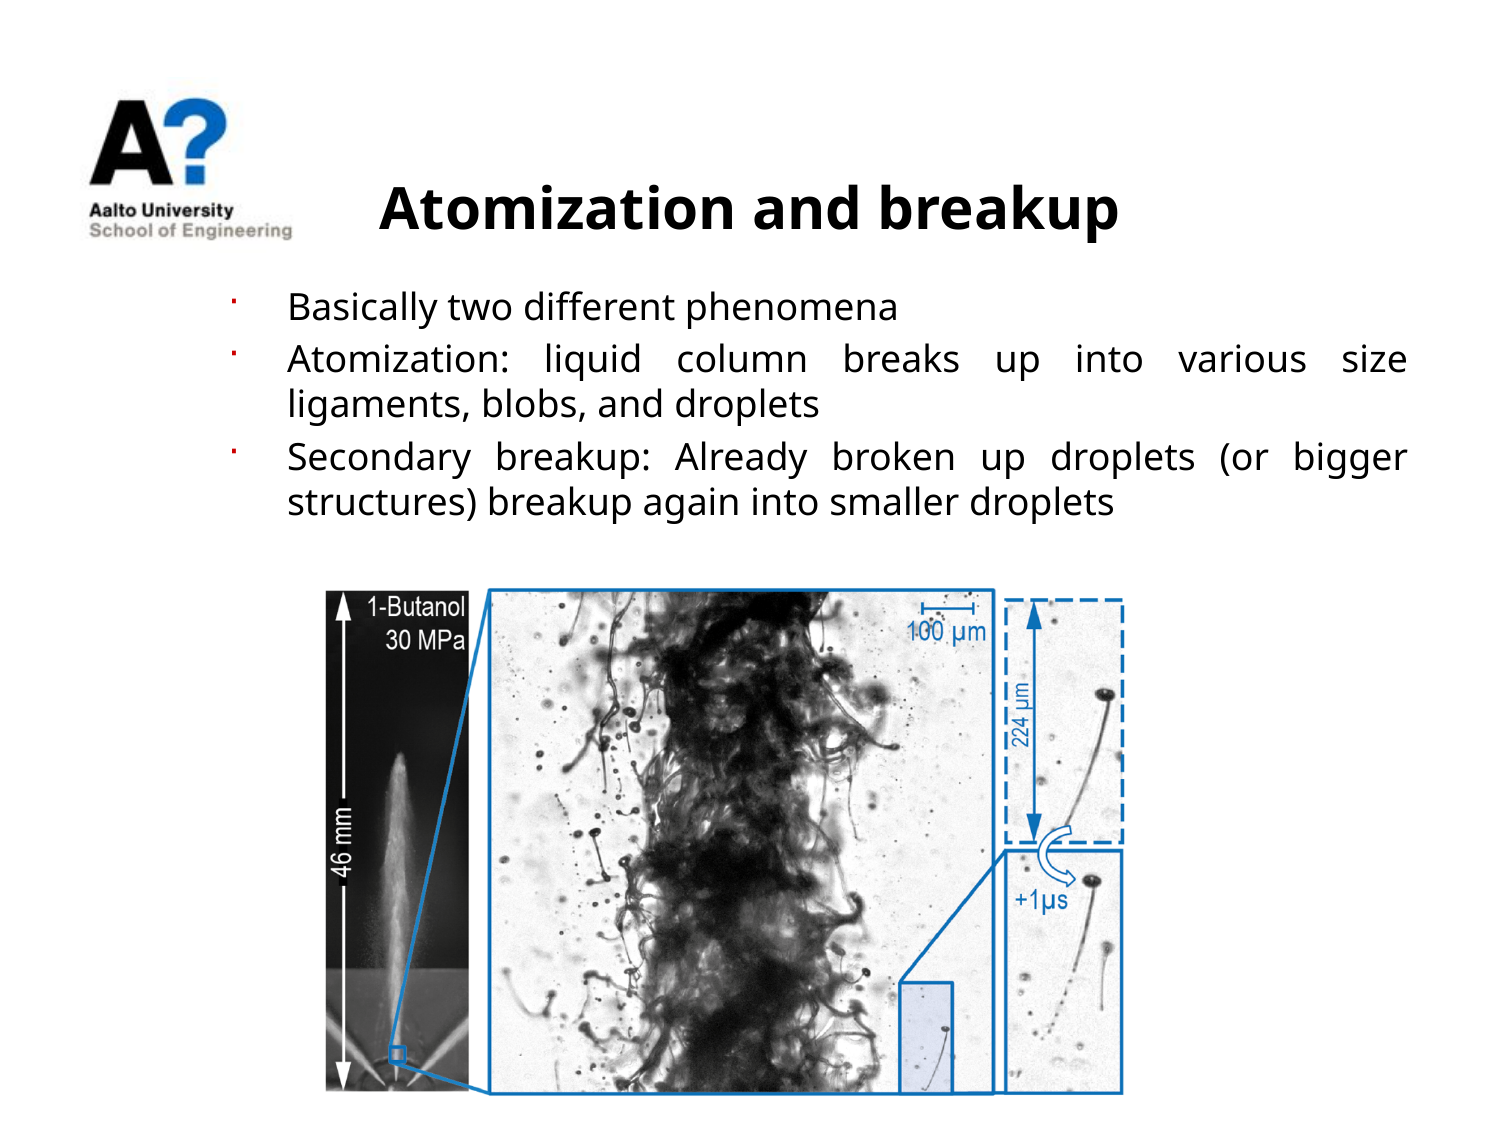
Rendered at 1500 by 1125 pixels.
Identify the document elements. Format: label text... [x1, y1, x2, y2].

title Atomization and breakup [75, 149, 1425, 263]
list Basically two different phenomena Atomization: liquid column breaks up into various size ligaments, blobs, and droplets Secondary breakup: Already broken up droplets (or bigger structures) breakup again into smaller droplets [212, 275, 1425, 975]
picture [315, 585, 1126, 1103]
picture [0, 0, 351, 275]
